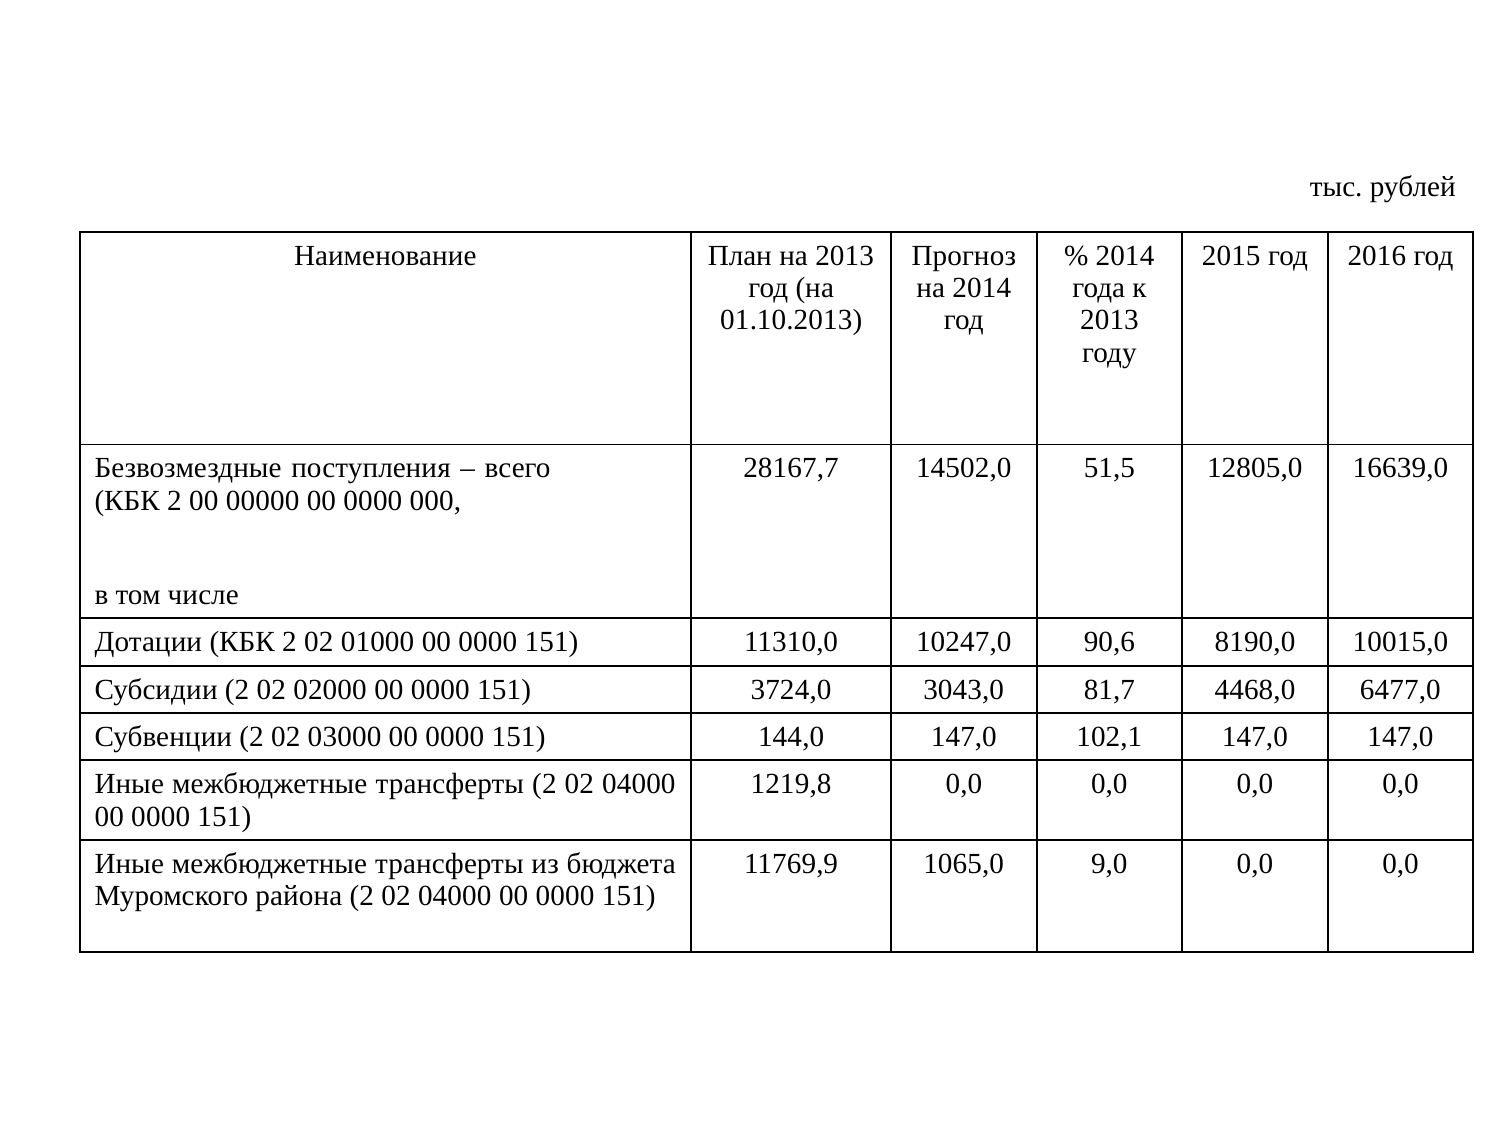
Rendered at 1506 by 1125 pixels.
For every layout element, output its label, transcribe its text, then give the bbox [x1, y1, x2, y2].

table_cell 0,0 [892, 761, 1036, 839]
table_cell 16639,0 [1329, 445, 1472, 617]
table_cell 51,5 [1038, 445, 1181, 617]
table_cell 81,7 [1038, 667, 1181, 712]
table_cell 0,0 [1183, 841, 1327, 951]
table_cell 12805,0 [1183, 445, 1327, 617]
table_cell Дотации (КБК 2 02 01000 00 0000 151) [81, 619, 690, 665]
table_cell 10015,0 [1329, 619, 1472, 665]
table_cell 147,0 [1183, 714, 1327, 759]
table_cell Иные межбюджетные трансферты (2 02 04000 00 0000 151) [81, 761, 690, 839]
table_cell 1219,8 [692, 761, 890, 839]
table_header 2016 год [1329, 233, 1472, 444]
table_header Прогноз на 2014 год [892, 233, 1036, 444]
table_cell 11310,0 [692, 619, 890, 665]
table_cell 0,0 [1183, 761, 1327, 839]
table_cell 6477,0 [1329, 667, 1472, 712]
table_cell 0,0 [1329, 761, 1472, 839]
table_cell Безвозмездные поступления – всего (КБК 2 00 00000 00 0000 000, [81, 445, 690, 571]
table_cell 144,0 [692, 714, 890, 759]
table_cell 10247,0 [892, 619, 1036, 665]
table_cell 3043,0 [892, 667, 1036, 712]
table_header % 2014 года к 2013 году [1038, 233, 1181, 444]
table_cell 14502,0 [892, 445, 1036, 617]
table_header 2015 год [1183, 233, 1327, 444]
table_cell 9,0 [1038, 841, 1181, 951]
table_cell 0,0 [1329, 841, 1472, 951]
table_cell 3724,0 [692, 667, 890, 712]
table_cell 102,1 [1038, 714, 1181, 759]
table_cell 4468,0 [1183, 667, 1327, 712]
table_header План на 2013 год (на 01.10.2013) [692, 233, 890, 444]
table_cell Иные межбюджетные трансферты из бюджета Муромского района (2 02 04000 00 0000 151) [81, 841, 690, 951]
table_cell 147,0 [1329, 714, 1472, 759]
table_cell в том числе [81, 571, 690, 617]
table_cell 28167,7 [692, 445, 890, 617]
table_cell Субвенции (2 02 03000 00 0000 151) [81, 714, 690, 759]
text_box тыс. рублей [67, 148, 1471, 220]
table_header Наименование [81, 233, 690, 444]
table_cell Субсидии (2 02 02000 00 0000 151) [81, 667, 690, 712]
table_cell 11769,9 [692, 841, 890, 951]
table_cell 147,0 [892, 714, 1036, 759]
table_cell 90,6 [1038, 619, 1181, 665]
table_cell 0,0 [1038, 761, 1181, 839]
table_cell 8190,0 [1183, 619, 1327, 665]
table_cell 1065,0 [892, 841, 1036, 951]
